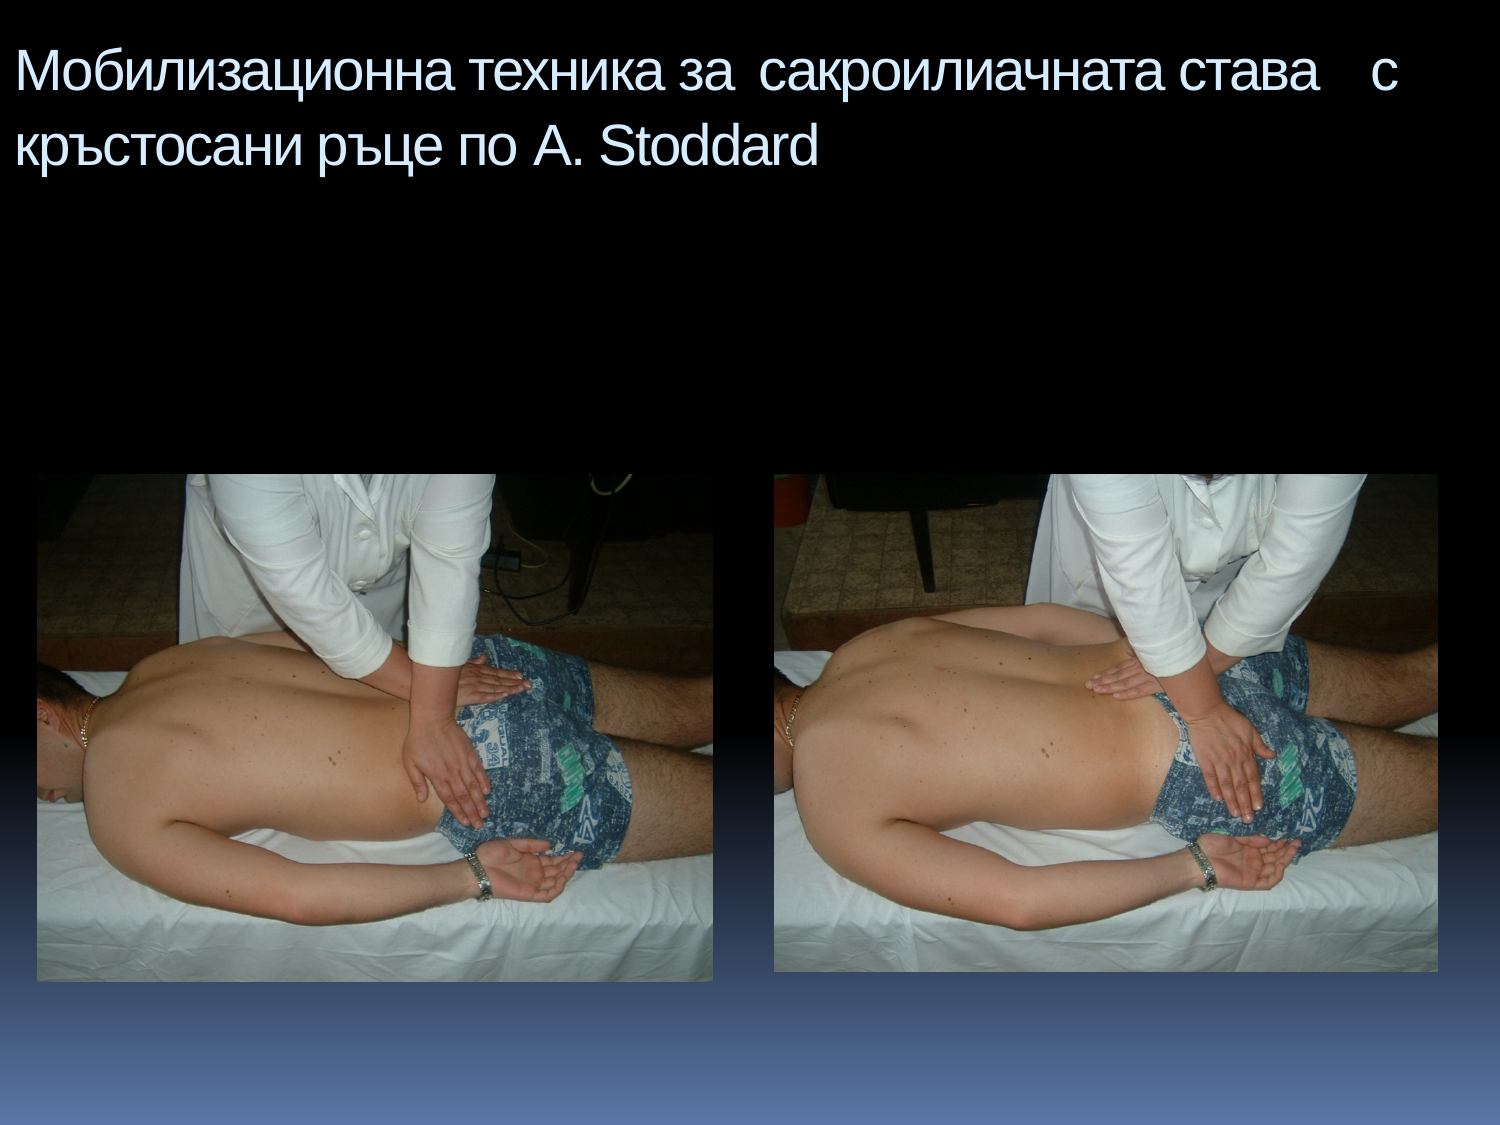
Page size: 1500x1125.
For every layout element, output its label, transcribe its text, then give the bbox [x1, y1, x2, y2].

picture [36, 474, 713, 982]
picture [774, 474, 1438, 973]
title Мобилизационна техника за сакроилиачната става с кръстосани ръце по A. Stoddard [0, 0, 1500, 288]
